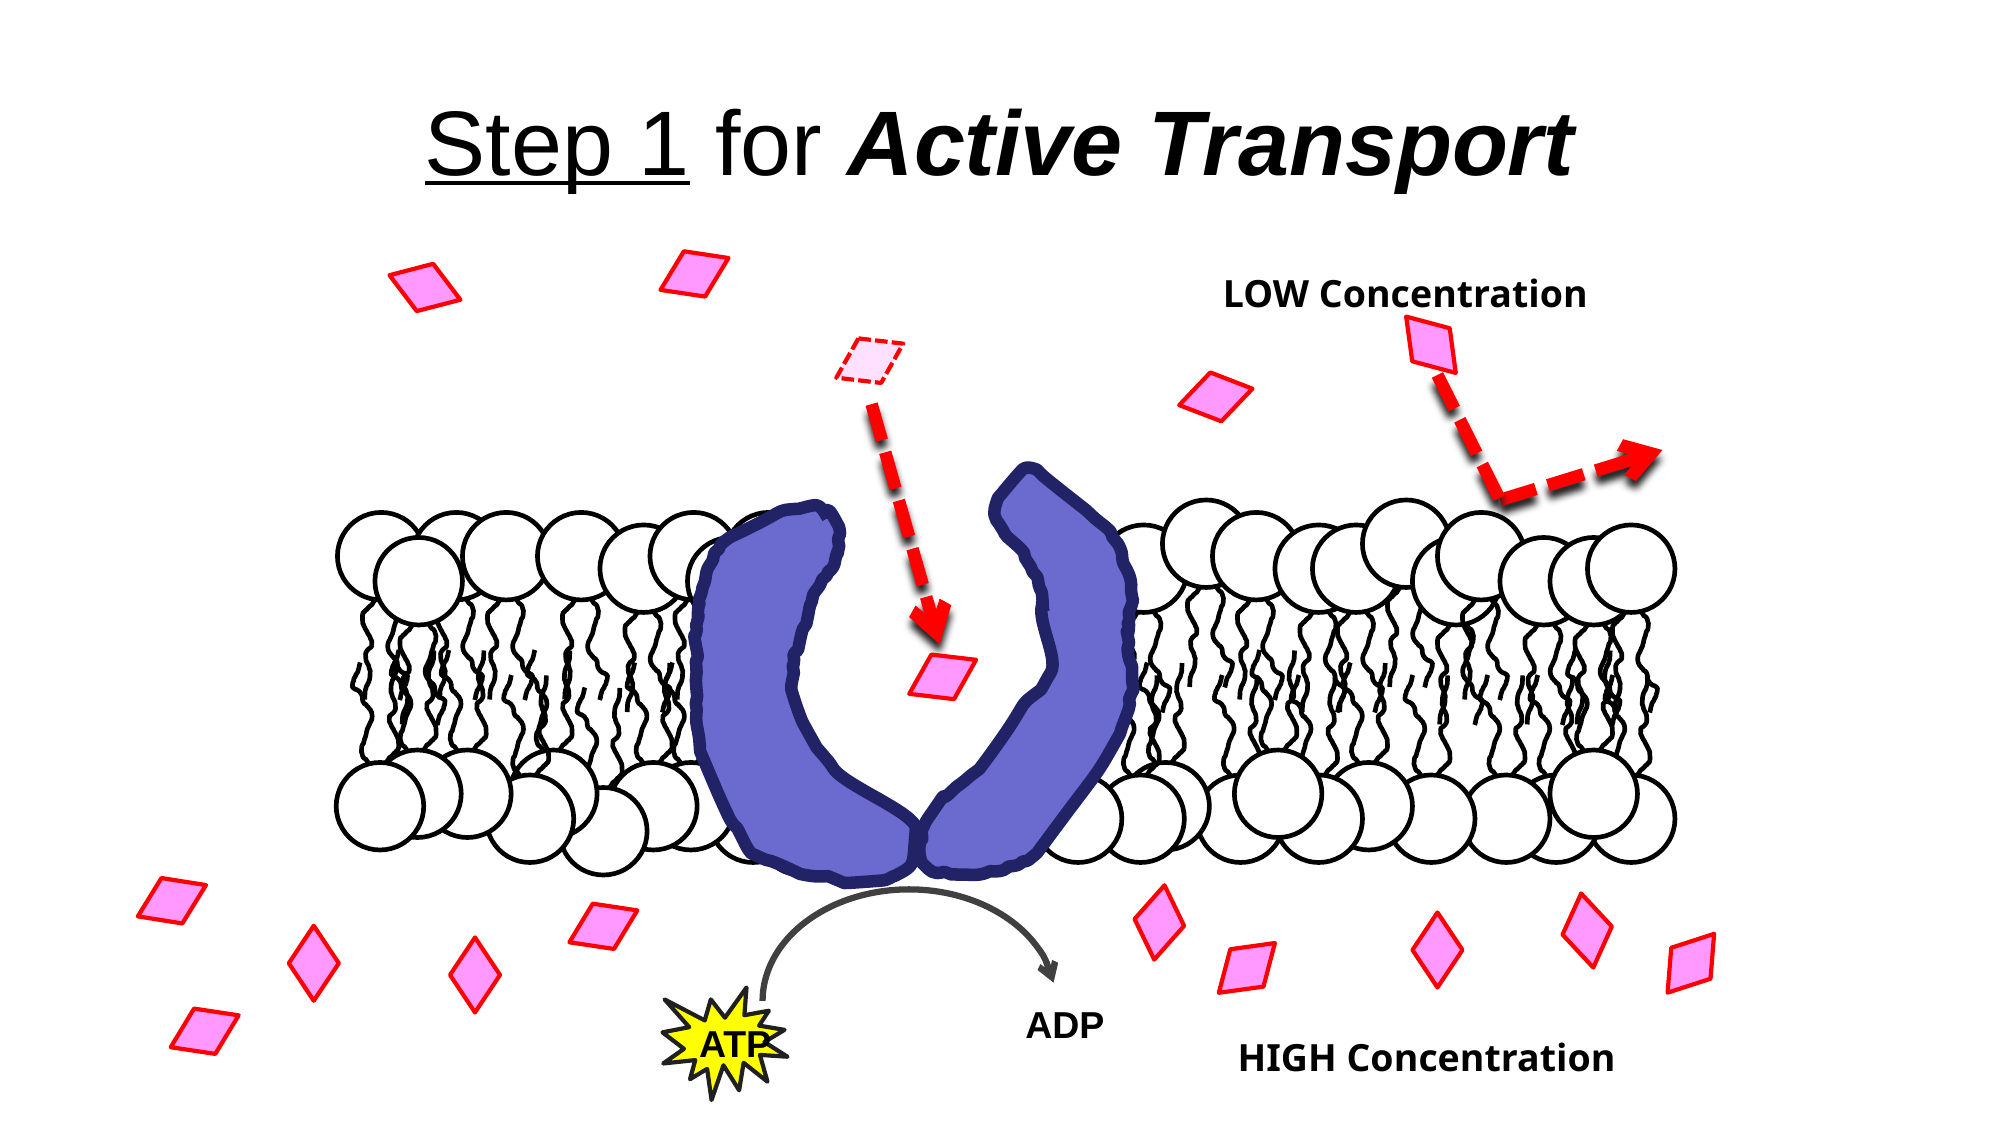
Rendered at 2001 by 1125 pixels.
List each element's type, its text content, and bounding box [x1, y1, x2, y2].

text_box ATP [684, 1012, 787, 1073]
text_box [567, 901, 640, 952]
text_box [1437, 374, 1501, 501]
text_box LOW Concentration [1208, 262, 1603, 323]
text_box [1410, 910, 1465, 990]
text_box [658, 249, 731, 299]
text_box [135, 875, 208, 926]
text_box [997, 466, 1072, 498]
text_box [1177, 370, 1255, 424]
text_box [726, 985, 749, 1012]
text_box [387, 261, 463, 314]
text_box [1504, 449, 1663, 501]
text_box [750, 1008, 771, 1012]
text_box [687, 1073, 724, 1103]
text_box [725, 1073, 745, 1093]
text_box [287, 923, 341, 1003]
text_box [1560, 891, 1614, 970]
text_box [660, 1026, 684, 1066]
text_box [705, 997, 724, 1012]
text_box [448, 935, 502, 1015]
text_box [1404, 314, 1458, 373]
text_box [761, 888, 1057, 1001]
text_box [1665, 931, 1717, 995]
title Step 1 for Active Transport [99, 45, 1900, 233]
text_box [1132, 885, 1187, 962]
text_box [662, 997, 694, 1025]
text_box HIGH Concentration [1222, 1026, 1631, 1087]
text_box [168, 1006, 241, 1056]
text_box [753, 1073, 770, 1084]
text_box [834, 336, 906, 386]
text_box [1216, 940, 1277, 995]
text_box ADP [1010, 993, 1120, 1053]
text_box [337, 499, 1676, 876]
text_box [871, 403, 940, 645]
